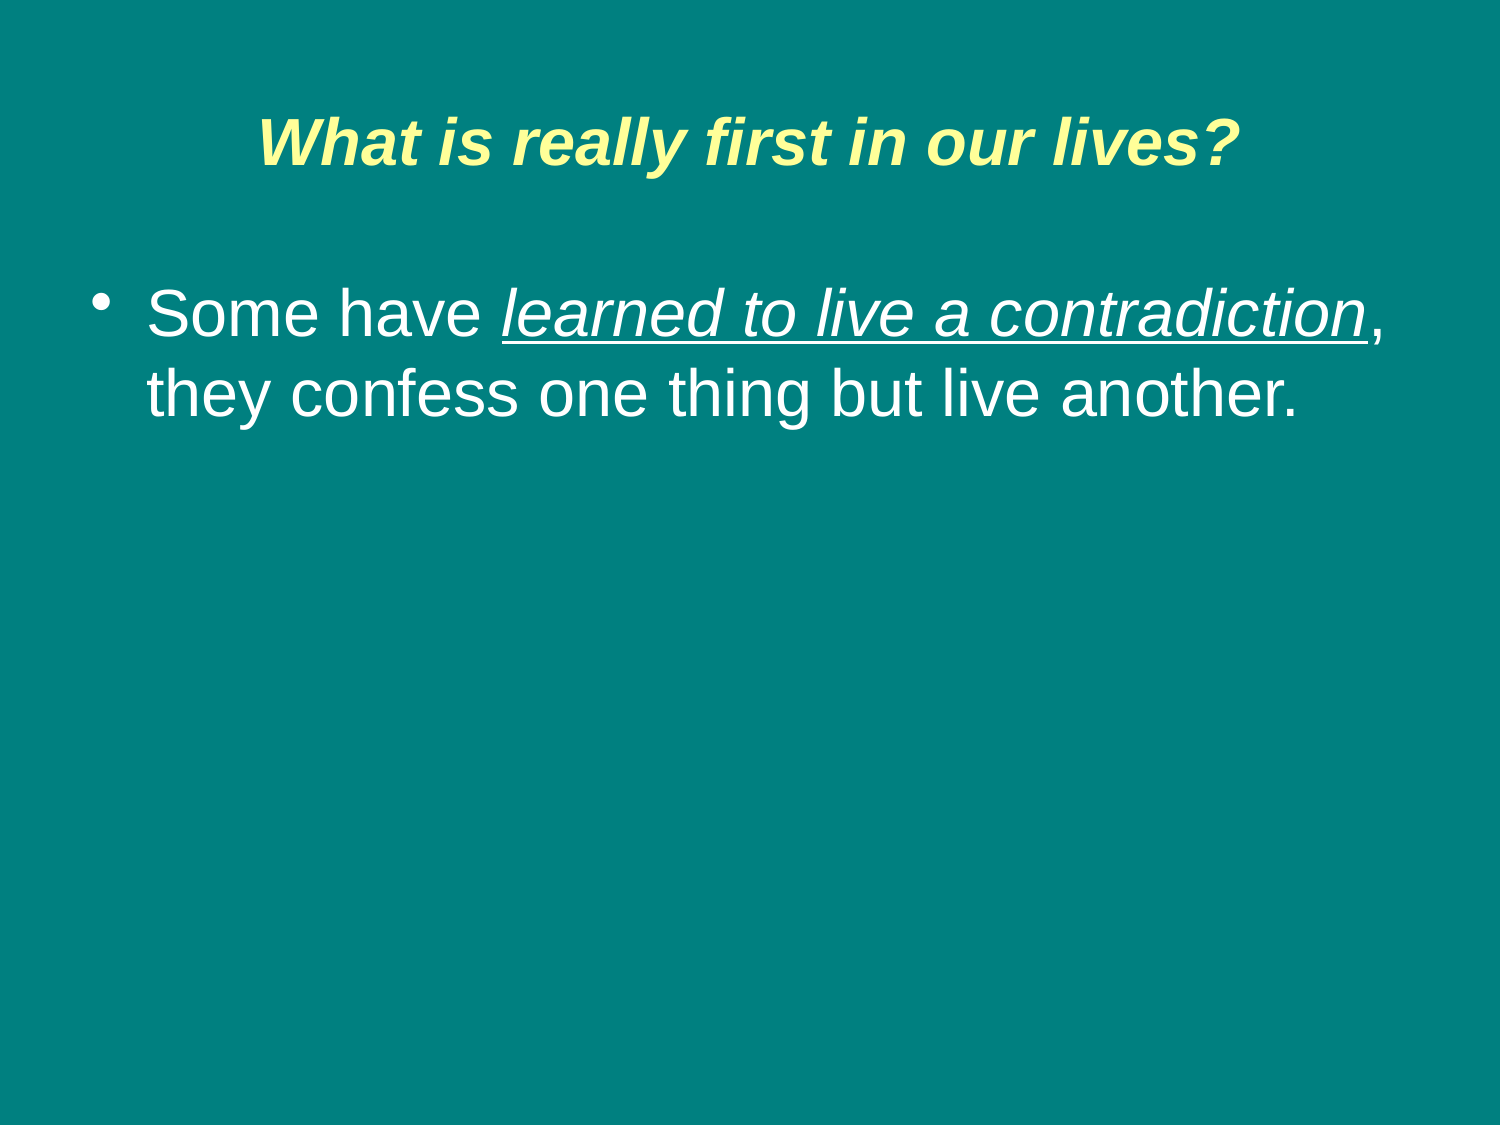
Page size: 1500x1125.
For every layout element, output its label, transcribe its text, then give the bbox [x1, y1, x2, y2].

title What is really first in our lives? [75, 45, 1425, 233]
list Some have learned to live a contradiction, they confess one thing but live another. [75, 262, 1425, 1005]
